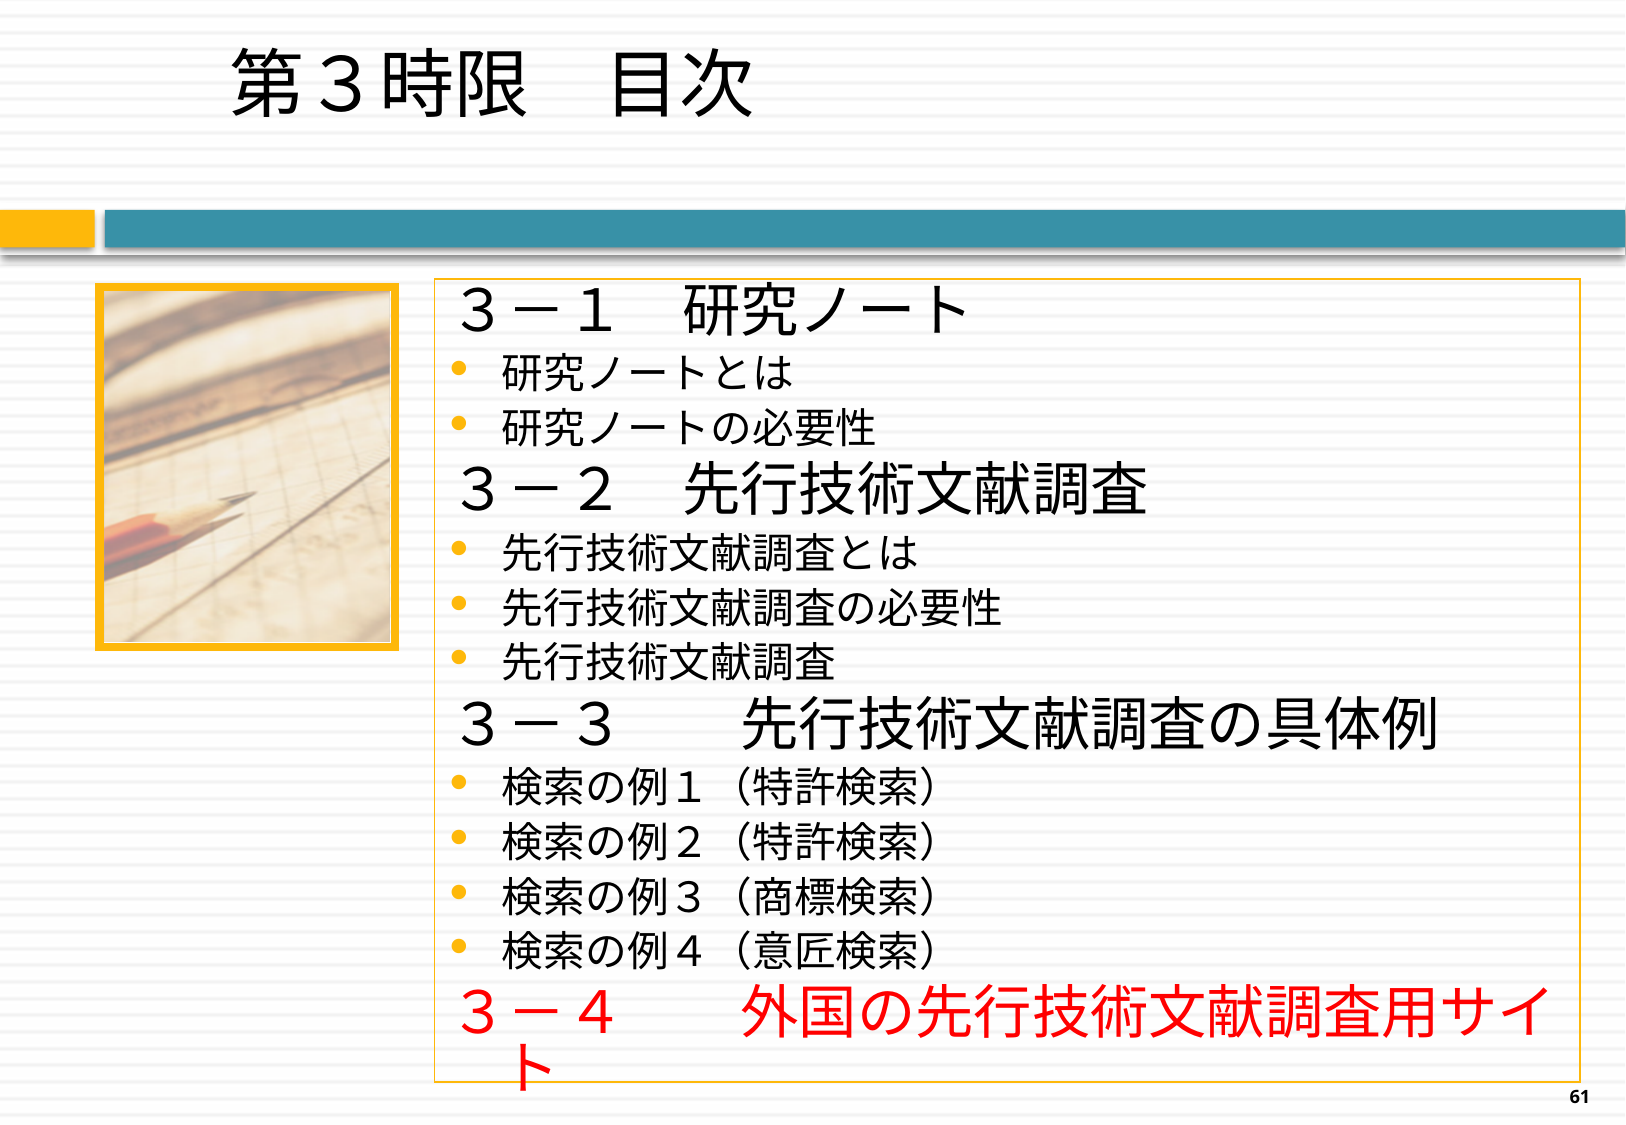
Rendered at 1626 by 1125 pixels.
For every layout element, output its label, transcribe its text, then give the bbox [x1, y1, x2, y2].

picture [103, 290, 391, 643]
slide_number 61 [1532, 1077, 1625, 1118]
list ３－１ 研究ノート 研究ノートとは 研究ノートの必要性 ３－２ 先行技術文献調査 先行技術文献調査とは 先行技術文献調査の必要性 先行技術文献調査 ３－３ 先行技術文献調査の具体例 検索の例１（特許検索） 検索の例２（特許検索） 検索の例３（商標検索） 検索の例４（意匠検索） ３－４ 外国の先行技術文献調査用サイト [434, 278, 1581, 1083]
title 第３時限 目次 [139, 0, 1589, 163]
